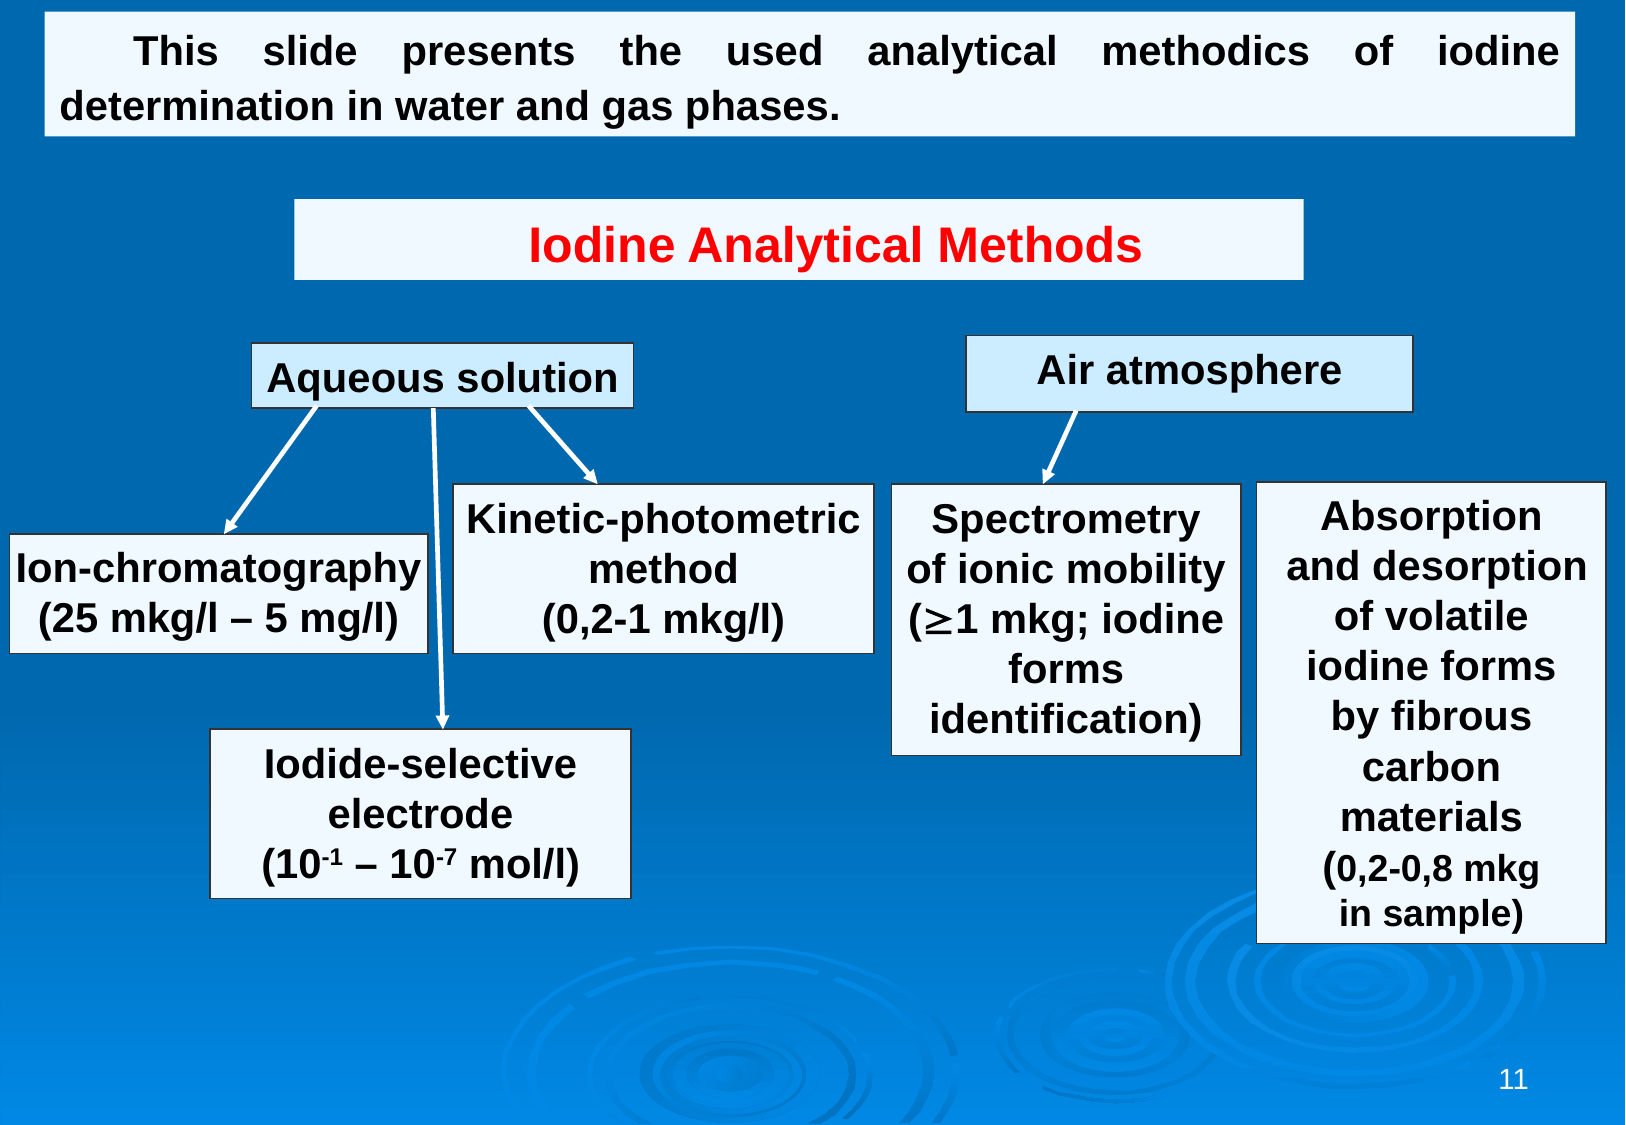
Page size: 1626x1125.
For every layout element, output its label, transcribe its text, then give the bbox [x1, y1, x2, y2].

slide_number 11 [1164, 1024, 1544, 1103]
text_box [9, 198, 1607, 944]
text_box This slide presents the used analytical methodics of iodine determination in water and gas phases. [44, 11, 1576, 137]
